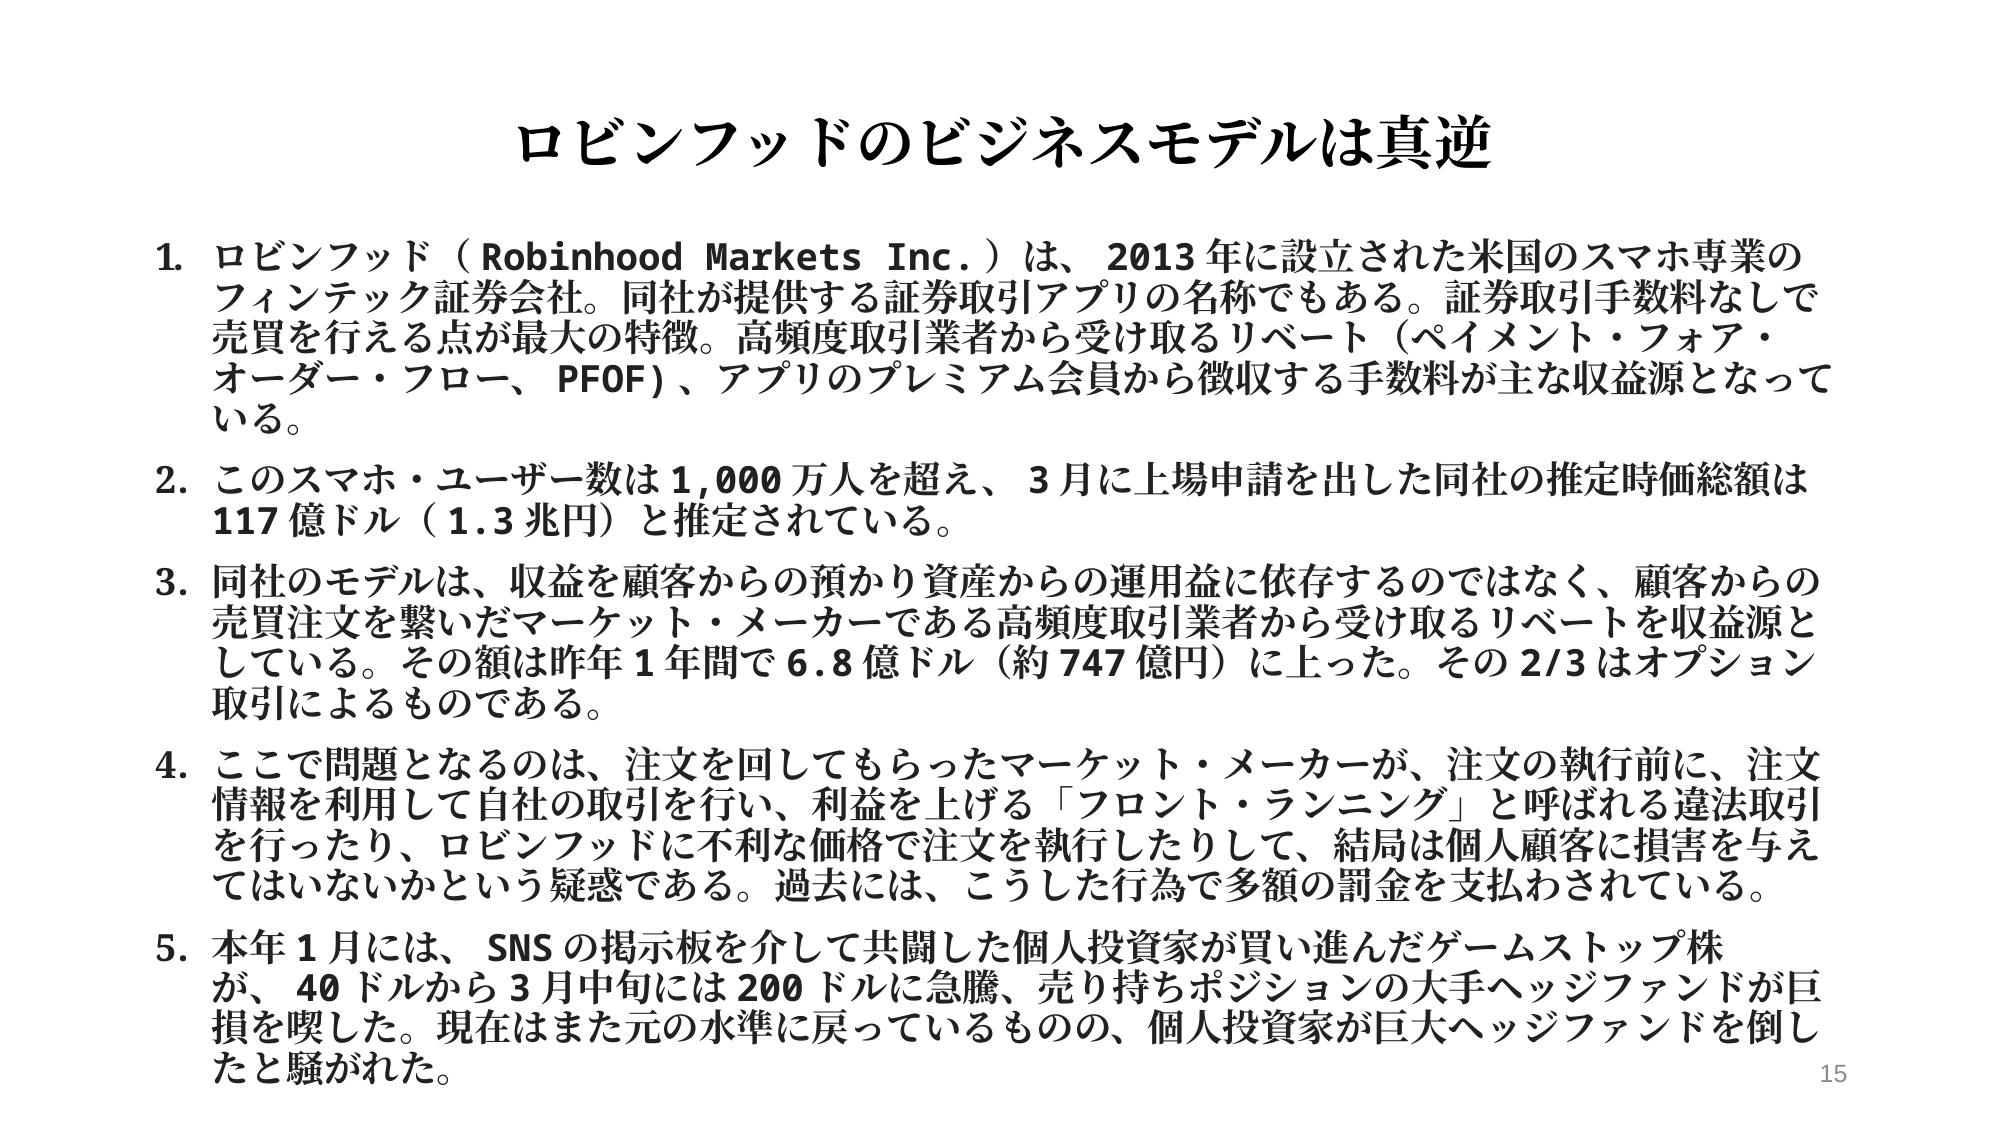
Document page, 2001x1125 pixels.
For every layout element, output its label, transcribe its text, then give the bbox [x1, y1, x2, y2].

title ロビンフッドのビジネスモデルは真逆 [140, 59, 1863, 230]
list ロビンフッド（Robinhood Markets Inc.）は、2013年に設立された米国のスマホ専業のフィンテック証券会社。同社が提供する証券取引アプリの名称でもある。証券取引手数料なしで売買を行える点が最大の特徴。高頻度取引業者から受け取るリベート（ペイメント・フォア・オーダー・フロー、PFOF)、アプリのプレミアム会員から徴収する手数料が主な収益源となっている。 このスマホ・ユーザー数は1,000万人を超え、3月に上場申請を出した同社の推定時価総額は117億ドル（1.3兆円）と推定されている。 同社のモデルは、収益を顧客からの預かり資産からの運用益に依存するのではなく、顧客からの売買注文を繋いだマーケット・メーカーである高頻度取引業者から受け取るリベートを収益源としている。その額は昨年1年間で6.8億ドル（約747億円）に上った。その2/3はオプション取引によるものである。 ここで問題となるのは、注文を回してもらったマーケット・メーカーが、注文の執行前に、注文情報を利用して自社の取引を行い、利益を上げる「フロント・ランニング」と呼ばれる違法取引を行ったり、ロビンフッドに不利な価格で注文を執行したりして、結局は個人顧客に損害を与えてはいないかという疑惑である。過去には、こうした行為で多額の罰金を支払わされている。 本年1月には、SNSの掲示板を介して共闘した個人投資家が買い進んだゲームストップ株が、40ドルから3月中旬には200ドルに急騰、売り持ちポジションの大手ヘッジファンドが巨損を喫した。現在はまた元の水準に戻っているものの、個人投資家が巨大ヘッジファンドを倒したと騒がれた。 [140, 230, 1863, 1039]
slide_number 15 [1412, 1042, 1863, 1103]
